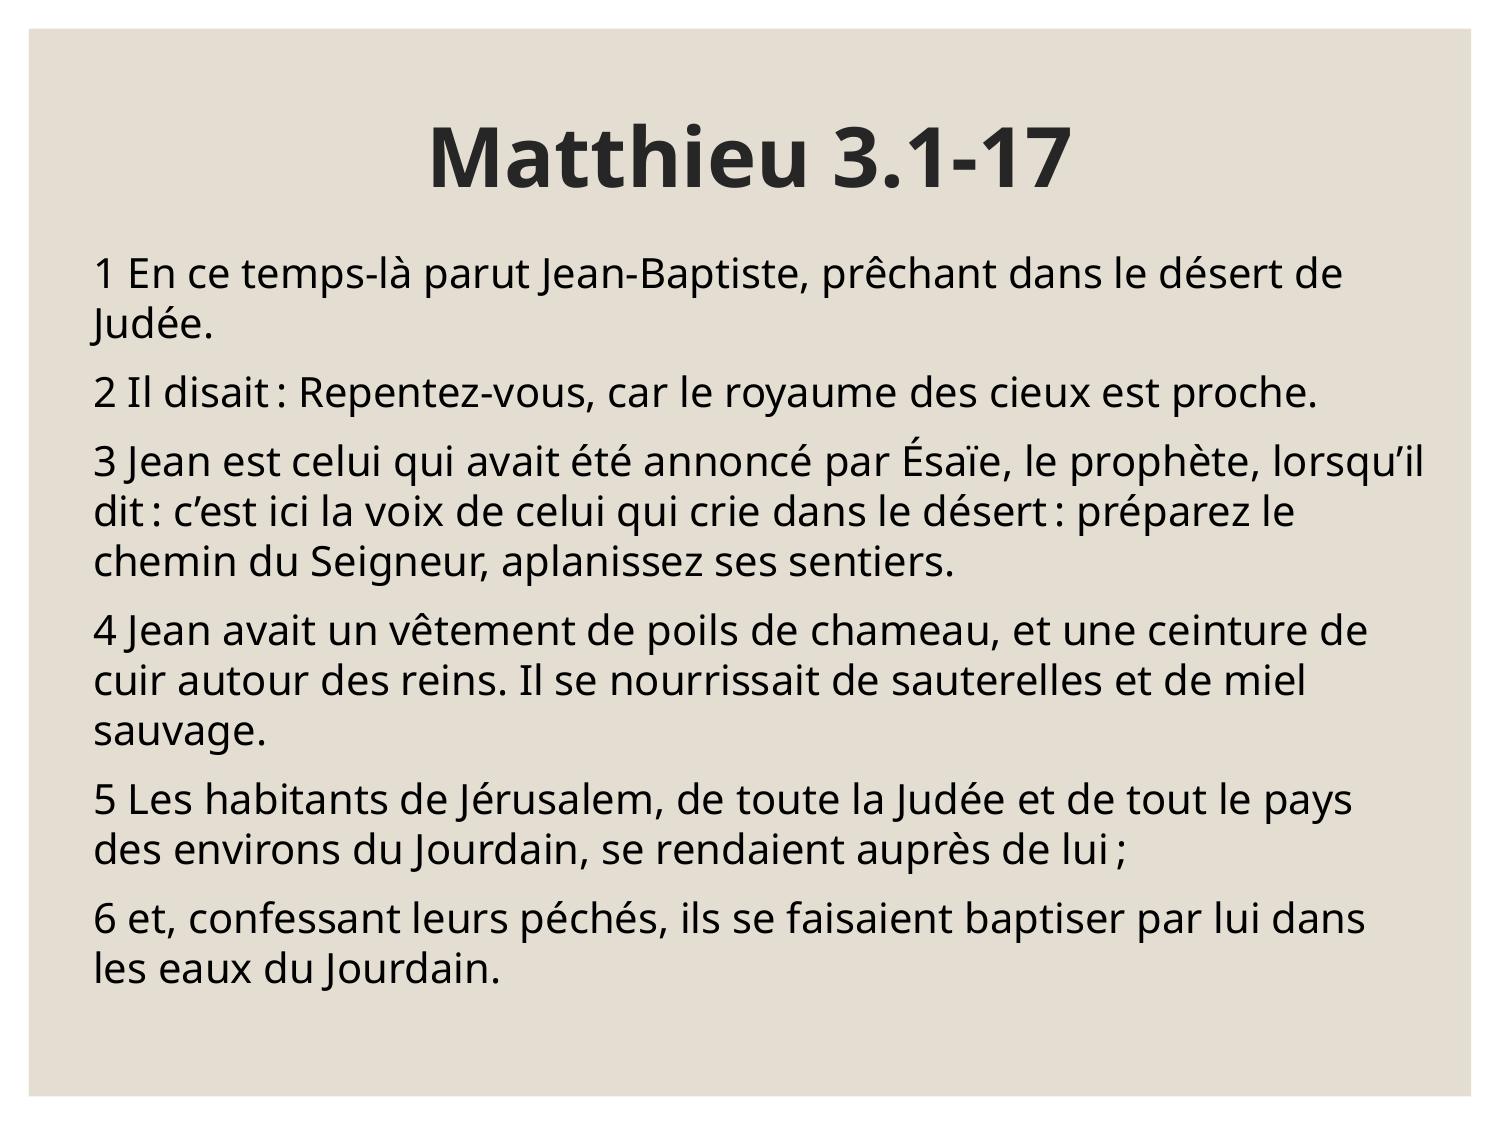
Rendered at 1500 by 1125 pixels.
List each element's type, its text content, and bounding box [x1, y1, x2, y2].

list 1 En ce temps-là parut Jean-Baptiste, prêchant dans le désert de Judée. 2 Il disait : Repentez-vous, car le royaume des cieux est proche. 3 Jean est celui qui avait été annoncé par Ésaïe, le prophète, lorsqu’il dit : c’est ici la voix de celui qui crie dans le désert : préparez le chemin du Seigneur, aplanissez ses sentiers. 4 Jean avait un vêtement de poils de chameau, et une ceinture de cuir autour des reins. Il se nourrissait de sauterelles et de miel sauvage. 5 Les habitants de Jérusalem, de toute la Judée et de tout le pays des environs du Jourdain, se rendaient auprès de lui ; 6 et, confessant leurs péchés, ils se faisaient baptiser par lui dans les eaux du Jourdain. [78, 239, 1444, 1020]
title Matthieu 3.1-17 [120, 105, 1380, 216]
